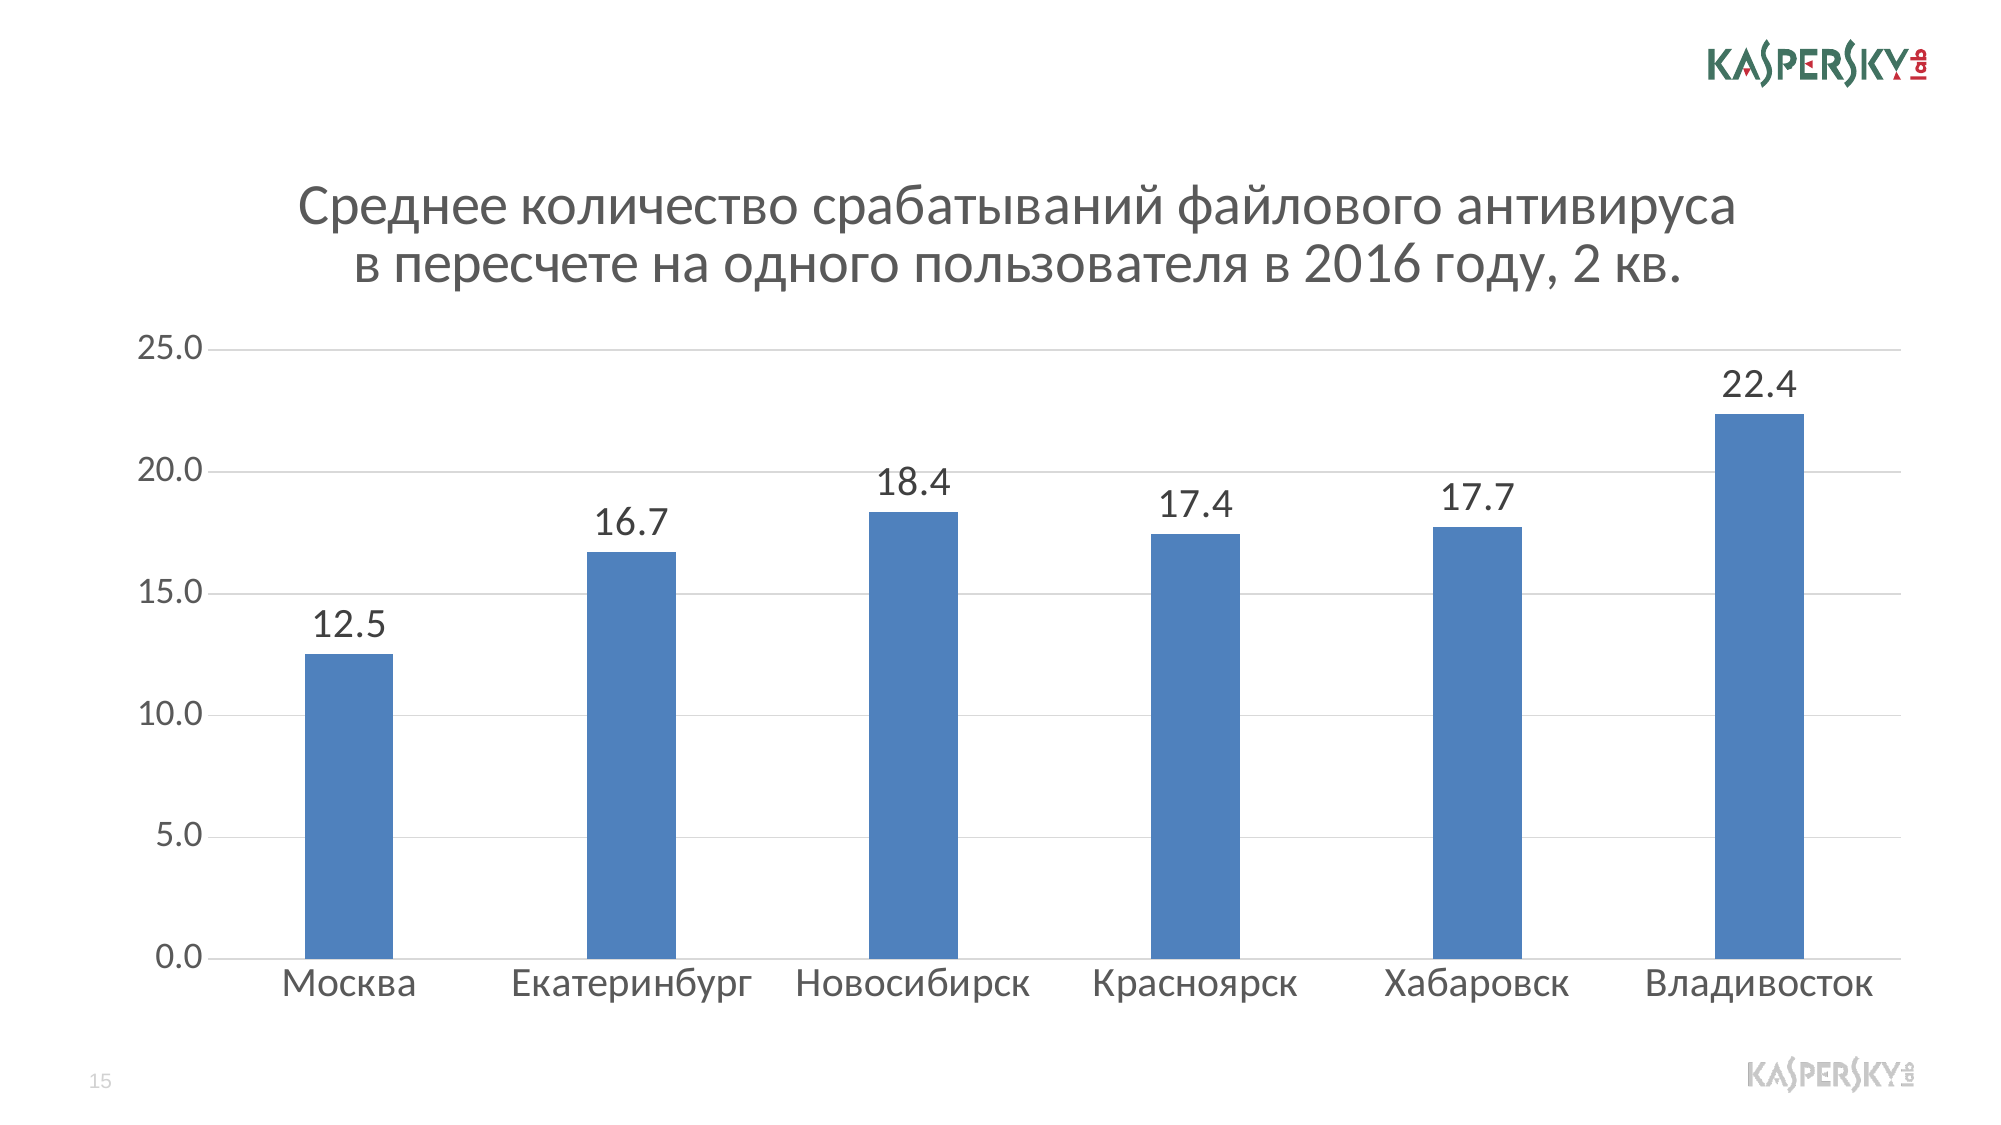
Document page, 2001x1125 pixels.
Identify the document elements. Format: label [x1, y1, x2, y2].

picture [1741, 1049, 1920, 1100]
chart [99, 137, 1938, 1026]
